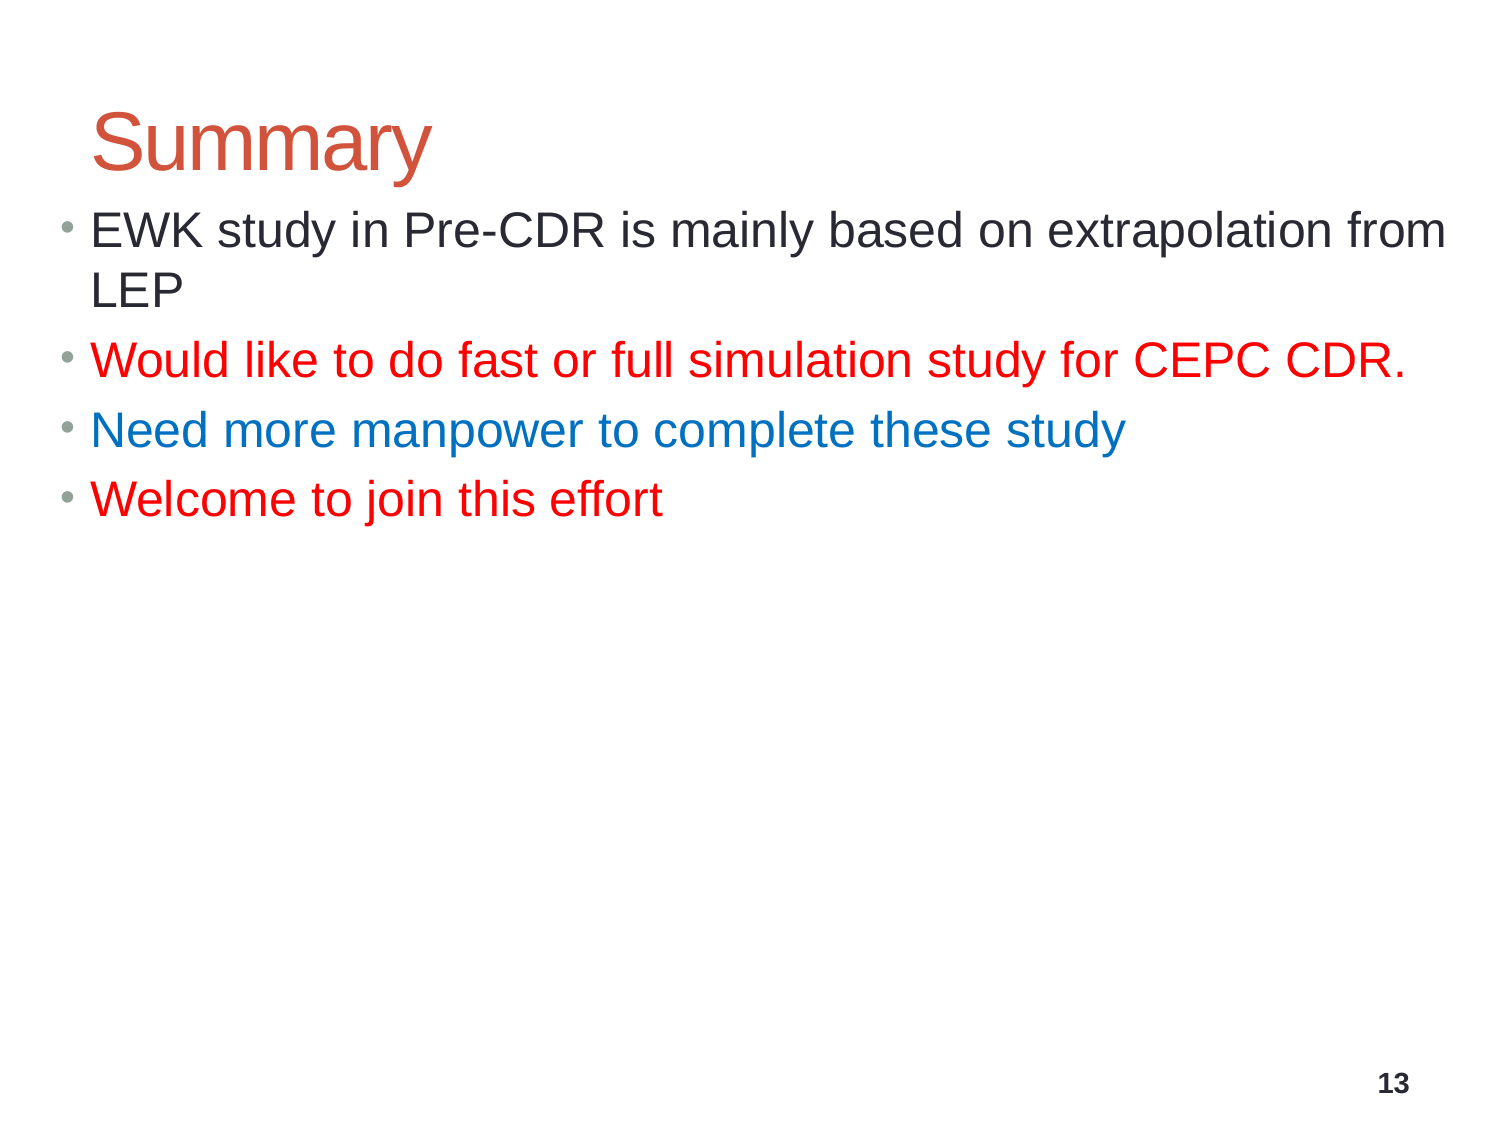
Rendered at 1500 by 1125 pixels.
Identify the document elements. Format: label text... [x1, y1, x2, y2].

slide_number 13 [1250, 1055, 1425, 1110]
list EWK study in Pre-CDR is mainly based on extrapolation from LEP Would like to do fast or full simulation study for CEPC CDR. Need more manpower to complete these study Welcome to join this effort [45, 189, 1489, 990]
title Summary [75, 55, 1425, 189]
